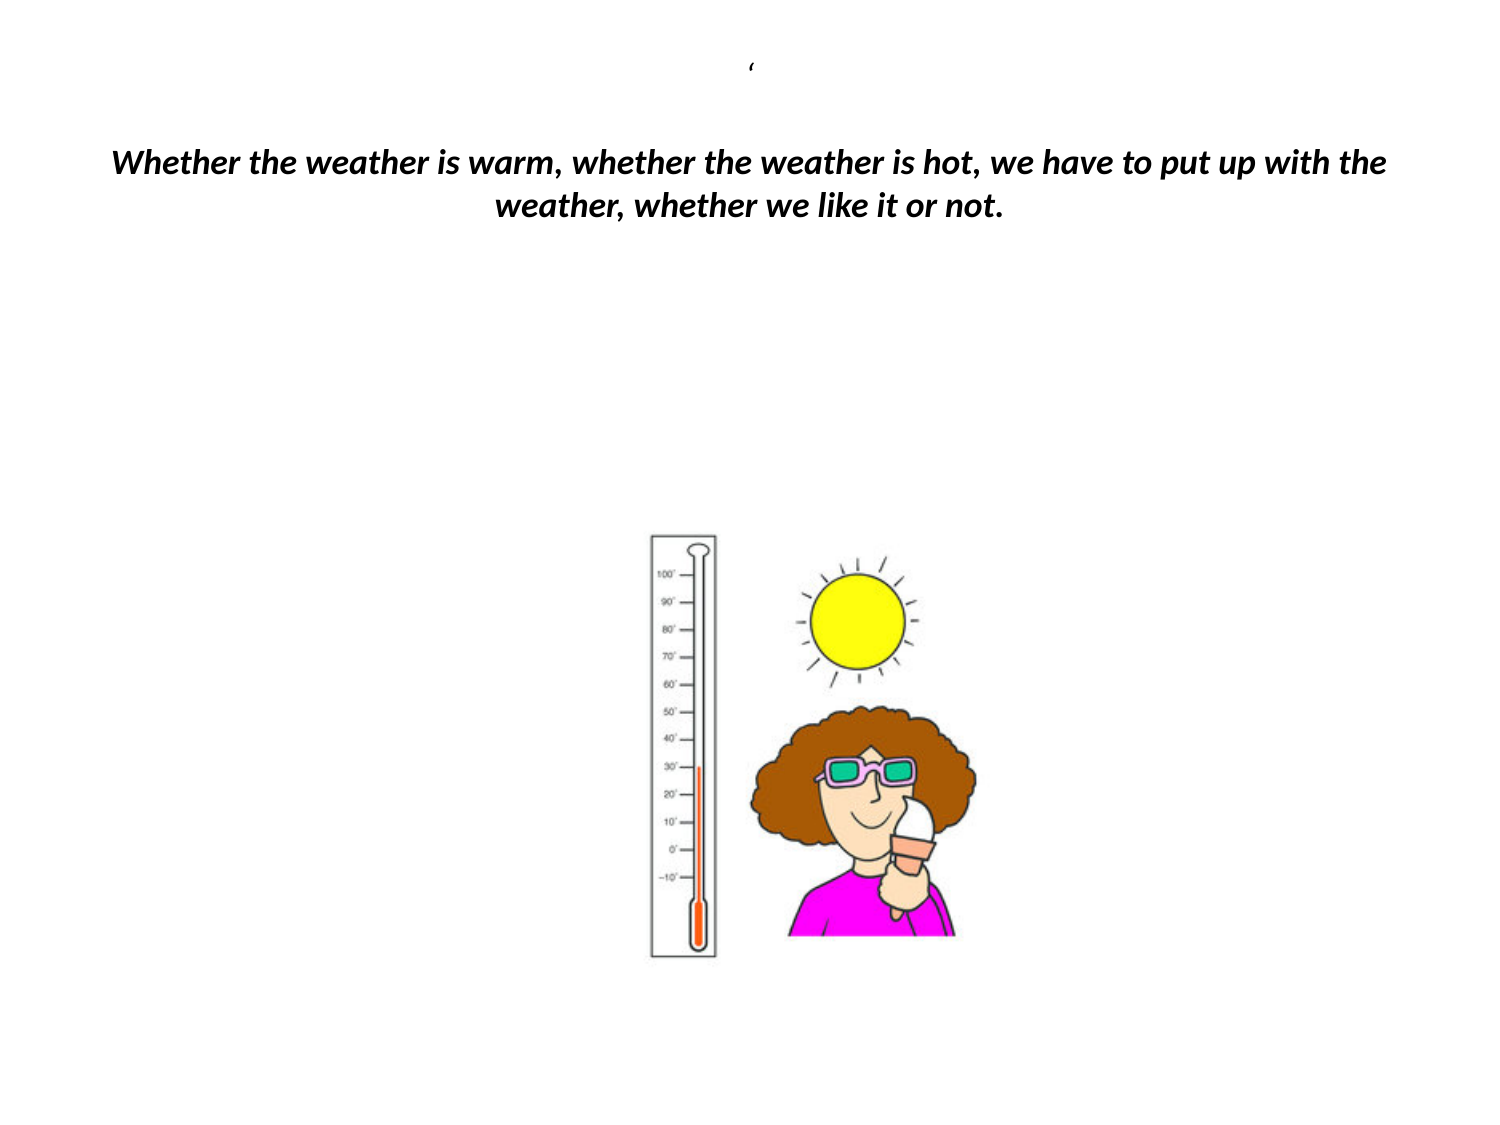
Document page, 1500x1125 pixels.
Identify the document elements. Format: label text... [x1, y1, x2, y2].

title ‘ Whether the weather is warm, whether the weather is hot, we have to put up with the weather, whether we like it or not. [75, 45, 1425, 233]
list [374, 480, 1183, 1020]
